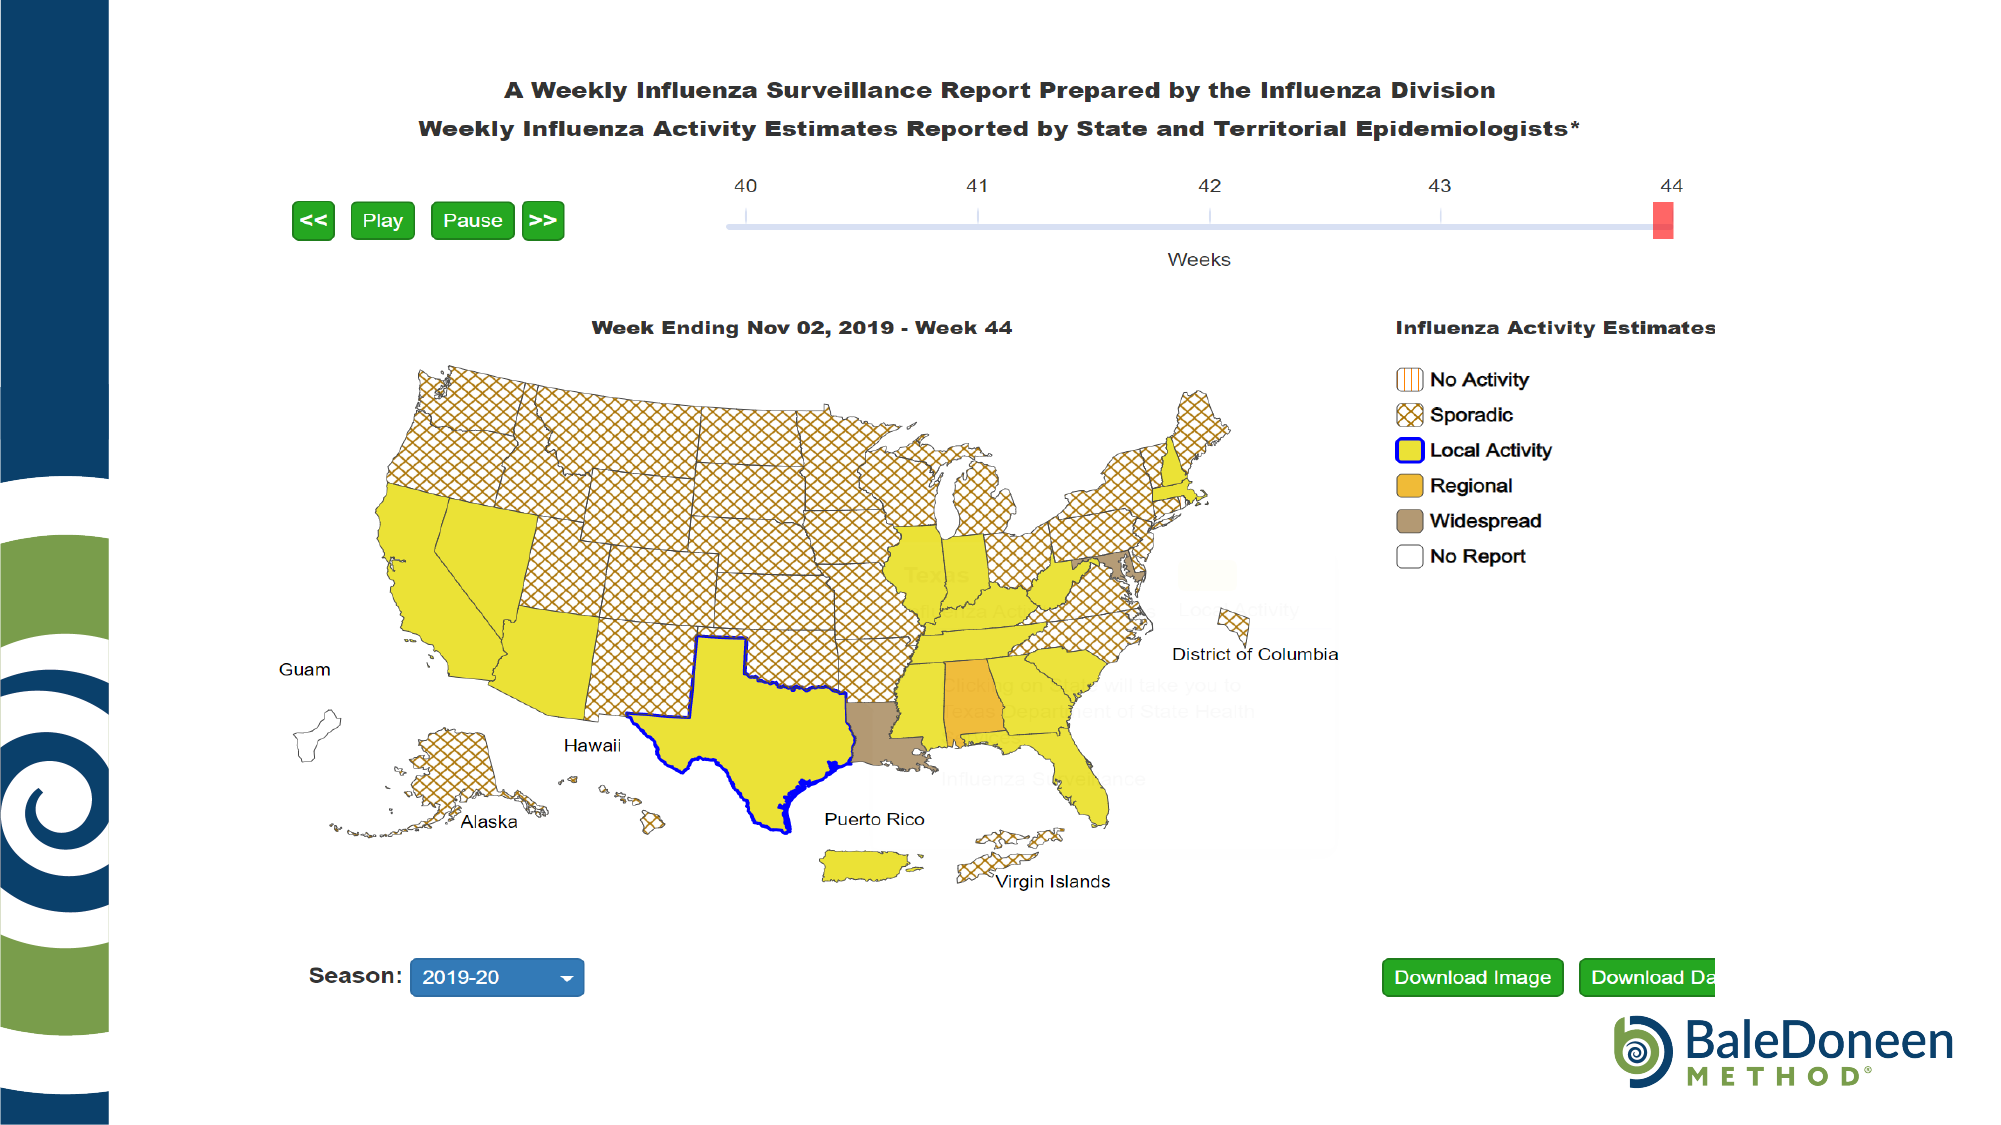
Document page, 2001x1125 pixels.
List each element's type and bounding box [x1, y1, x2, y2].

picture [0, 0, 2001, 1125]
list [255, 62, 1715, 1014]
